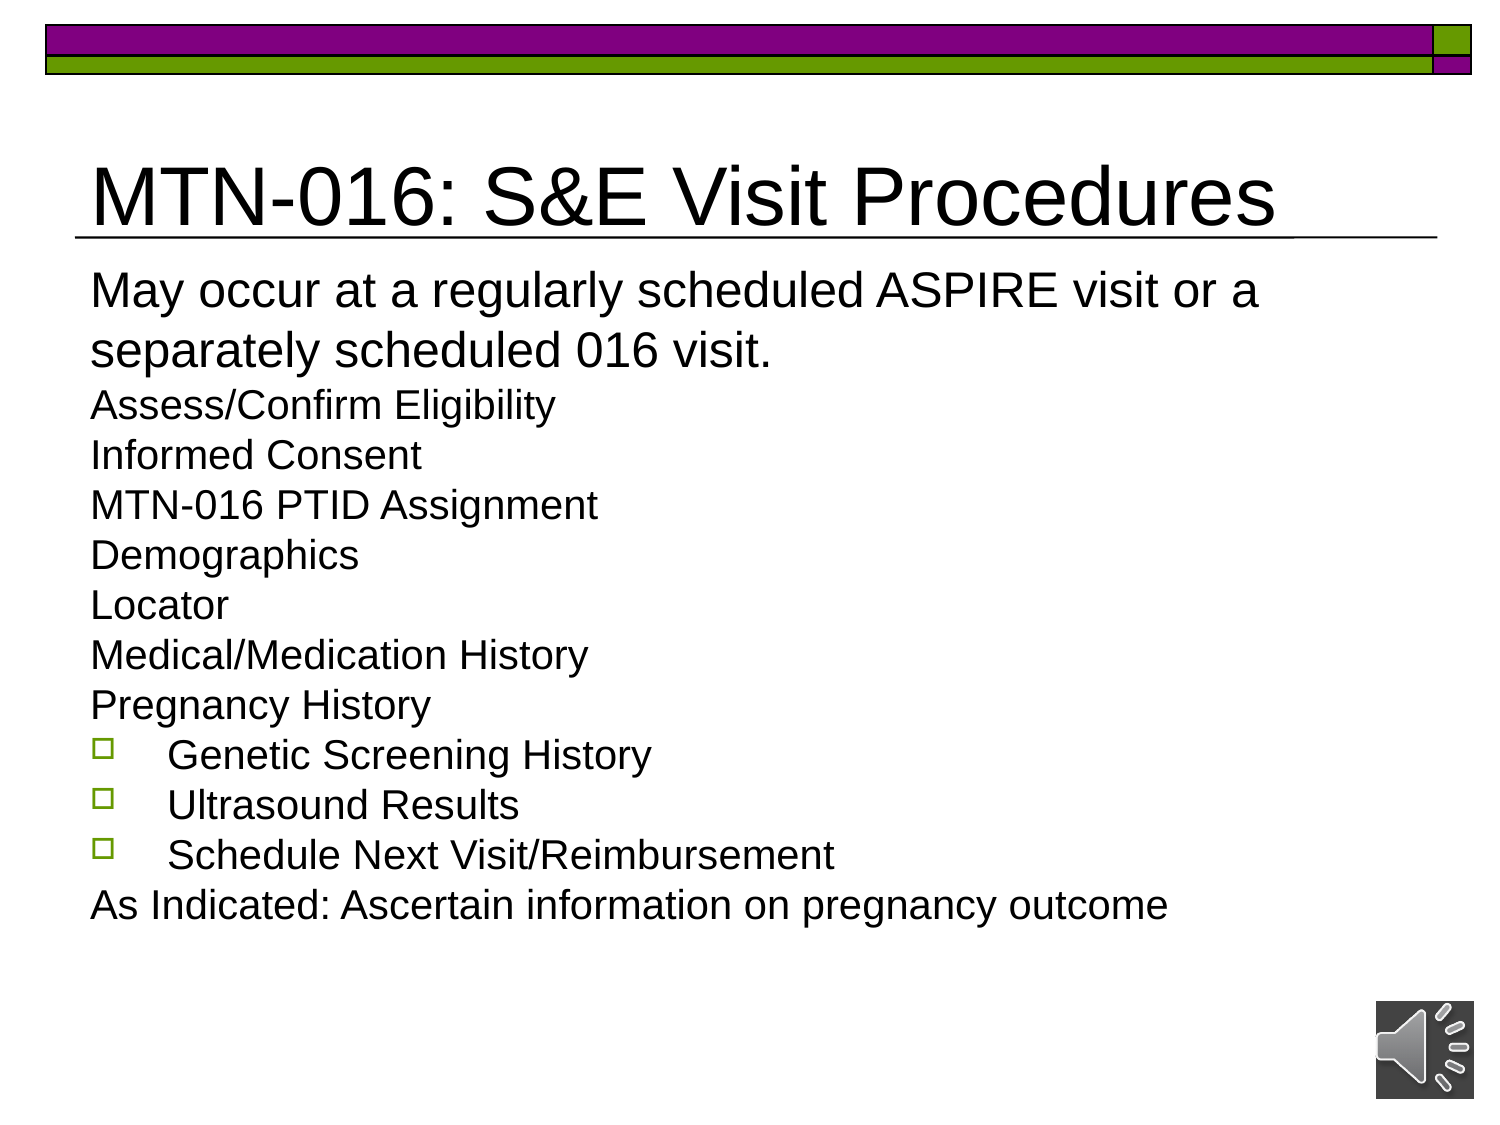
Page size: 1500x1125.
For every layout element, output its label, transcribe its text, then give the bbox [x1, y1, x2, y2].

title MTN-016: S&E Visit Procedures [75, 62, 1425, 249]
list May occur at a regularly scheduled ASPIRE visit or a separately scheduled 016 visit. Assess/Confirm Eligibility Informed Consent MTN-016 PTID Assignment Demographics Locator Medical/Medication History Pregnancy History Genetic Screening History Ultrasound Results Schedule Next Visit/Reimbursement As Indicated: Ascertain information on pregnancy outcome [75, 249, 1425, 1075]
picture [1374, 999, 1476, 1101]
